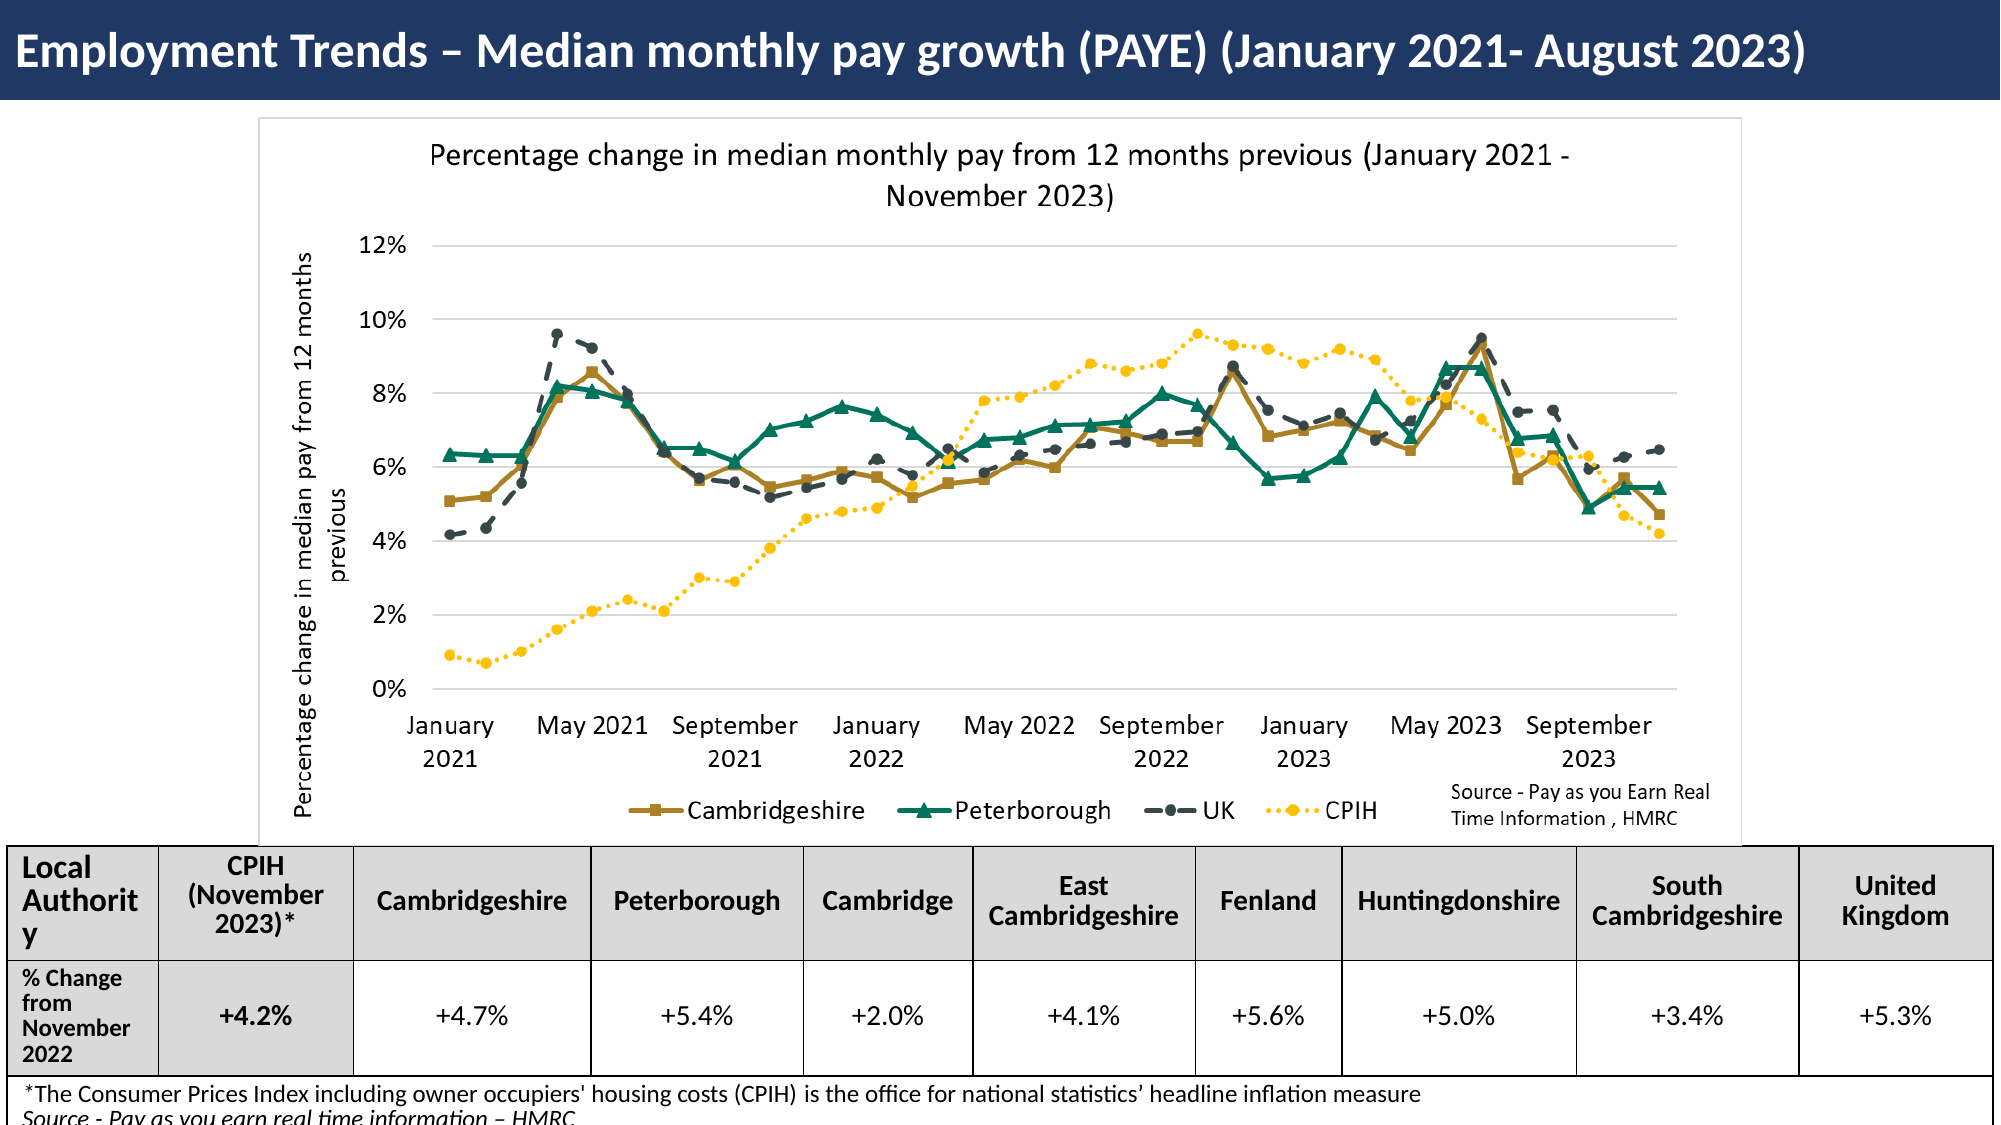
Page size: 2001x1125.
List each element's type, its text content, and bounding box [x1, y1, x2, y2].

table_cell *The Consumer Prices Index including owner occupiers' housing costs (CPIH) is the office for national statistics’ headline inflation measure Source - Pay as you earn real time information – HMRC [8, 1077, 1992, 1125]
table_header South Cambridgeshire [1577, 847, 1798, 960]
table_cell +4.2% [159, 961, 353, 1075]
table_header East Cambridgeshire [974, 847, 1195, 960]
table_cell +4.1% [974, 961, 1195, 1075]
table_header Local Authority [8, 847, 158, 960]
table_cell +5.6% [1196, 961, 1341, 1075]
table_cell % Change from November 2022 [8, 961, 158, 1075]
table_cell +5.3% [1800, 961, 1992, 1075]
table_header CPIH (November 2023)* [159, 847, 353, 960]
table_cell +5.0% [1343, 961, 1576, 1075]
table_cell +2.0% [804, 961, 972, 1075]
table_header United Kingdom [1800, 847, 1992, 960]
table_cell +3.4% [1577, 961, 1798, 1075]
picture [258, 117, 1742, 846]
table_header Cambridgeshire [354, 847, 590, 960]
table_header Cambridge [804, 847, 972, 960]
table_cell +5.4% [592, 961, 803, 1075]
table_header Peterborough [592, 847, 803, 960]
table_cell +4.7% [354, 961, 590, 1075]
table_header Fenland [1196, 847, 1341, 960]
title Employment Trends – Median monthly pay growth (PAYE) (January 2021- August 2023) [0, 0, 2000, 101]
table_header Huntingdonshire [1343, 847, 1576, 960]
